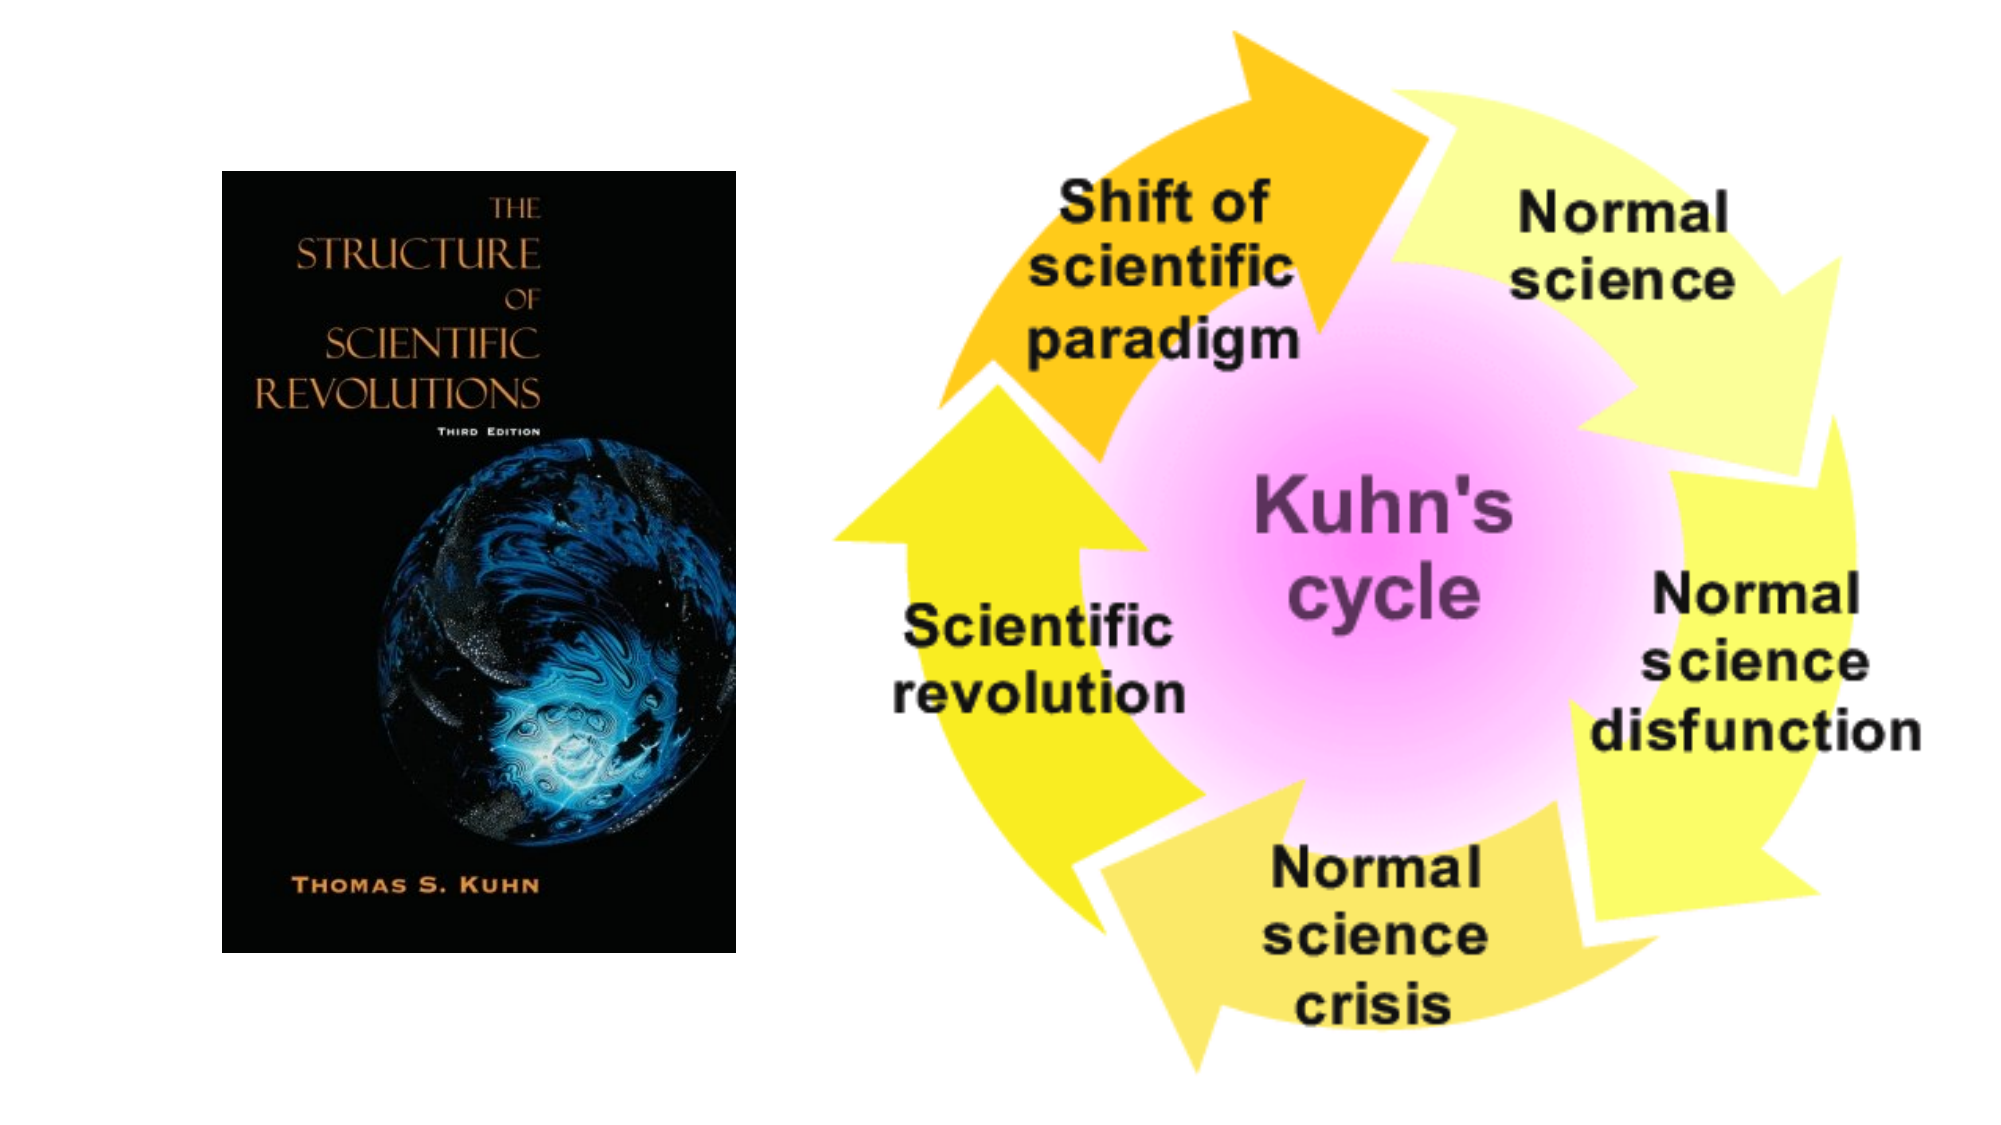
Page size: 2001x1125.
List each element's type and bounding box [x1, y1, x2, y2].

list [801, 29, 1940, 1095]
picture [222, 171, 736, 954]
